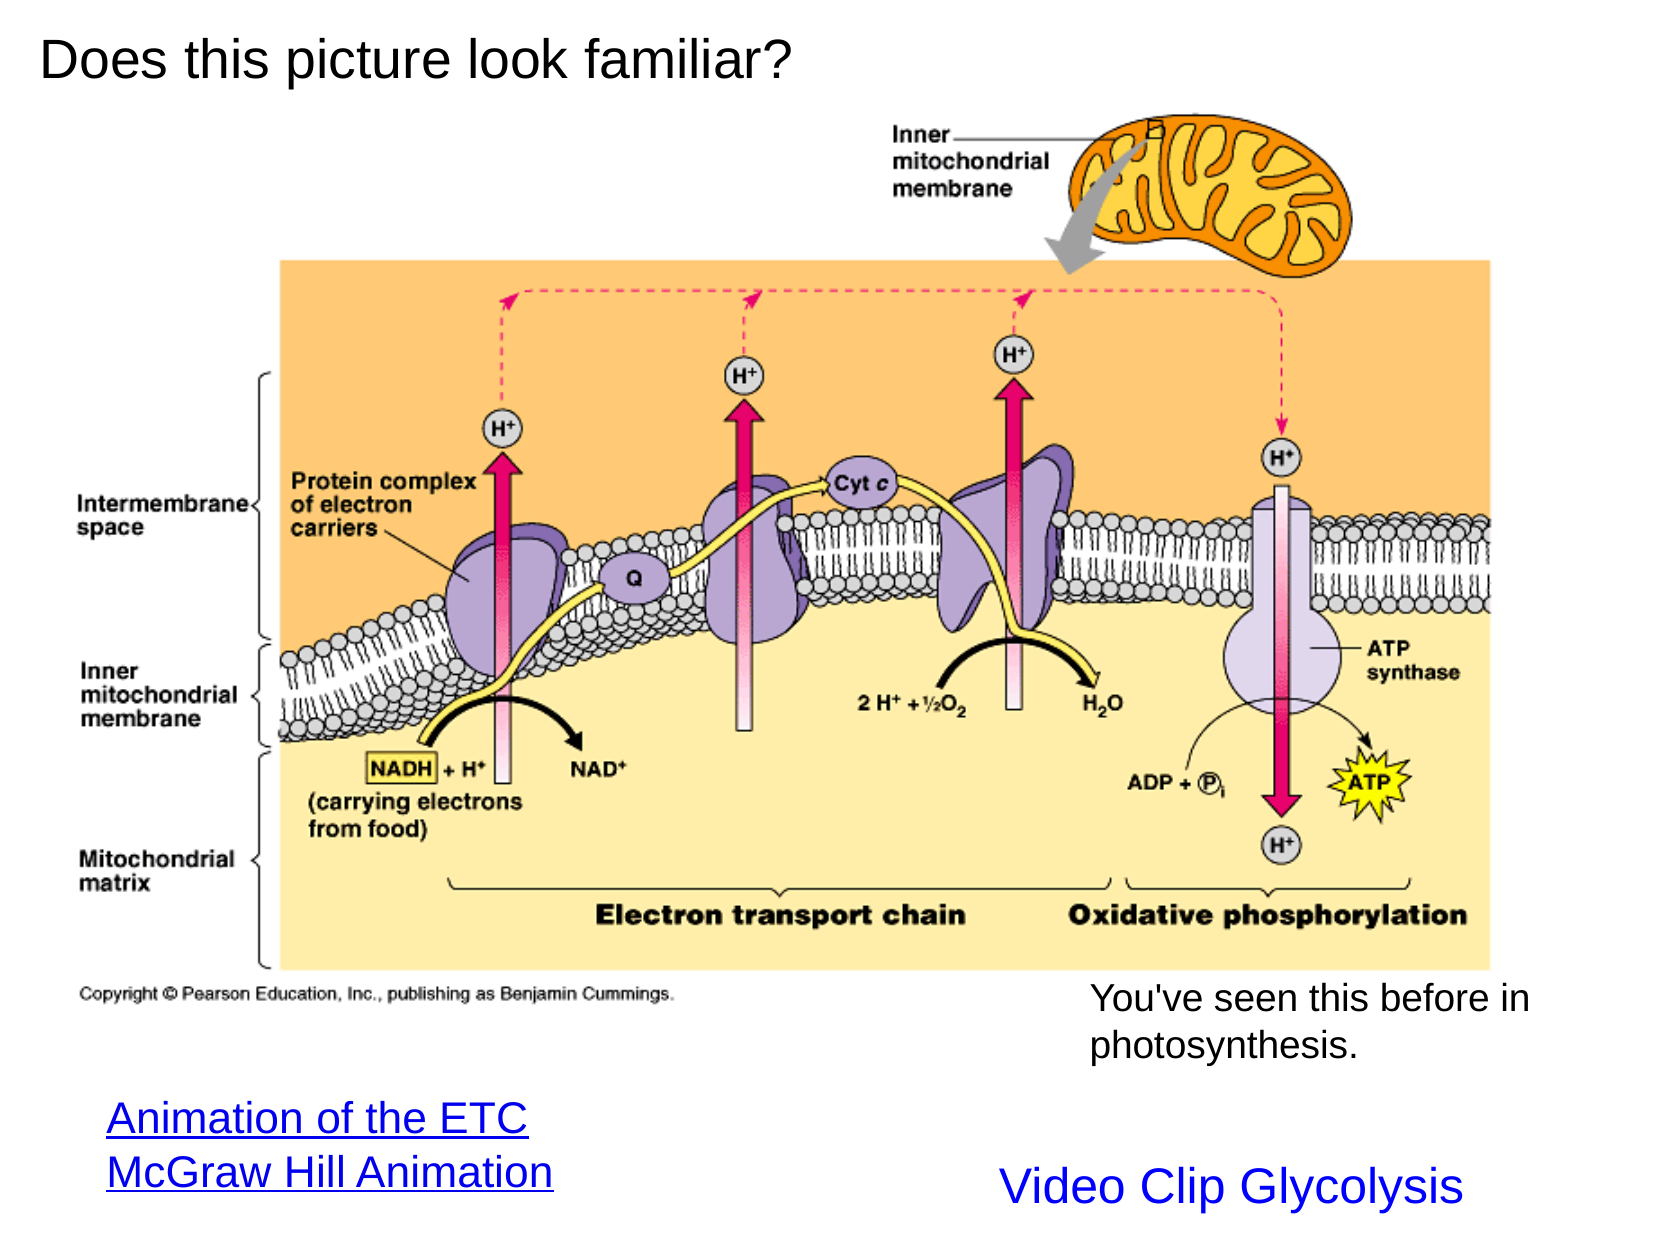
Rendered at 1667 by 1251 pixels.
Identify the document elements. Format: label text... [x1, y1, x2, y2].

text_box Video Clip Glycolysis [984, 1145, 1563, 1221]
list Does this picture look familiar? [33, 16, 889, 145]
text_box You've seen this before in photosynthesis. [1083, 966, 1563, 1082]
picture [66, 99, 1506, 1016]
text_box Animation of the ETC McGraw Hill Animation [100, 1083, 786, 1214]
